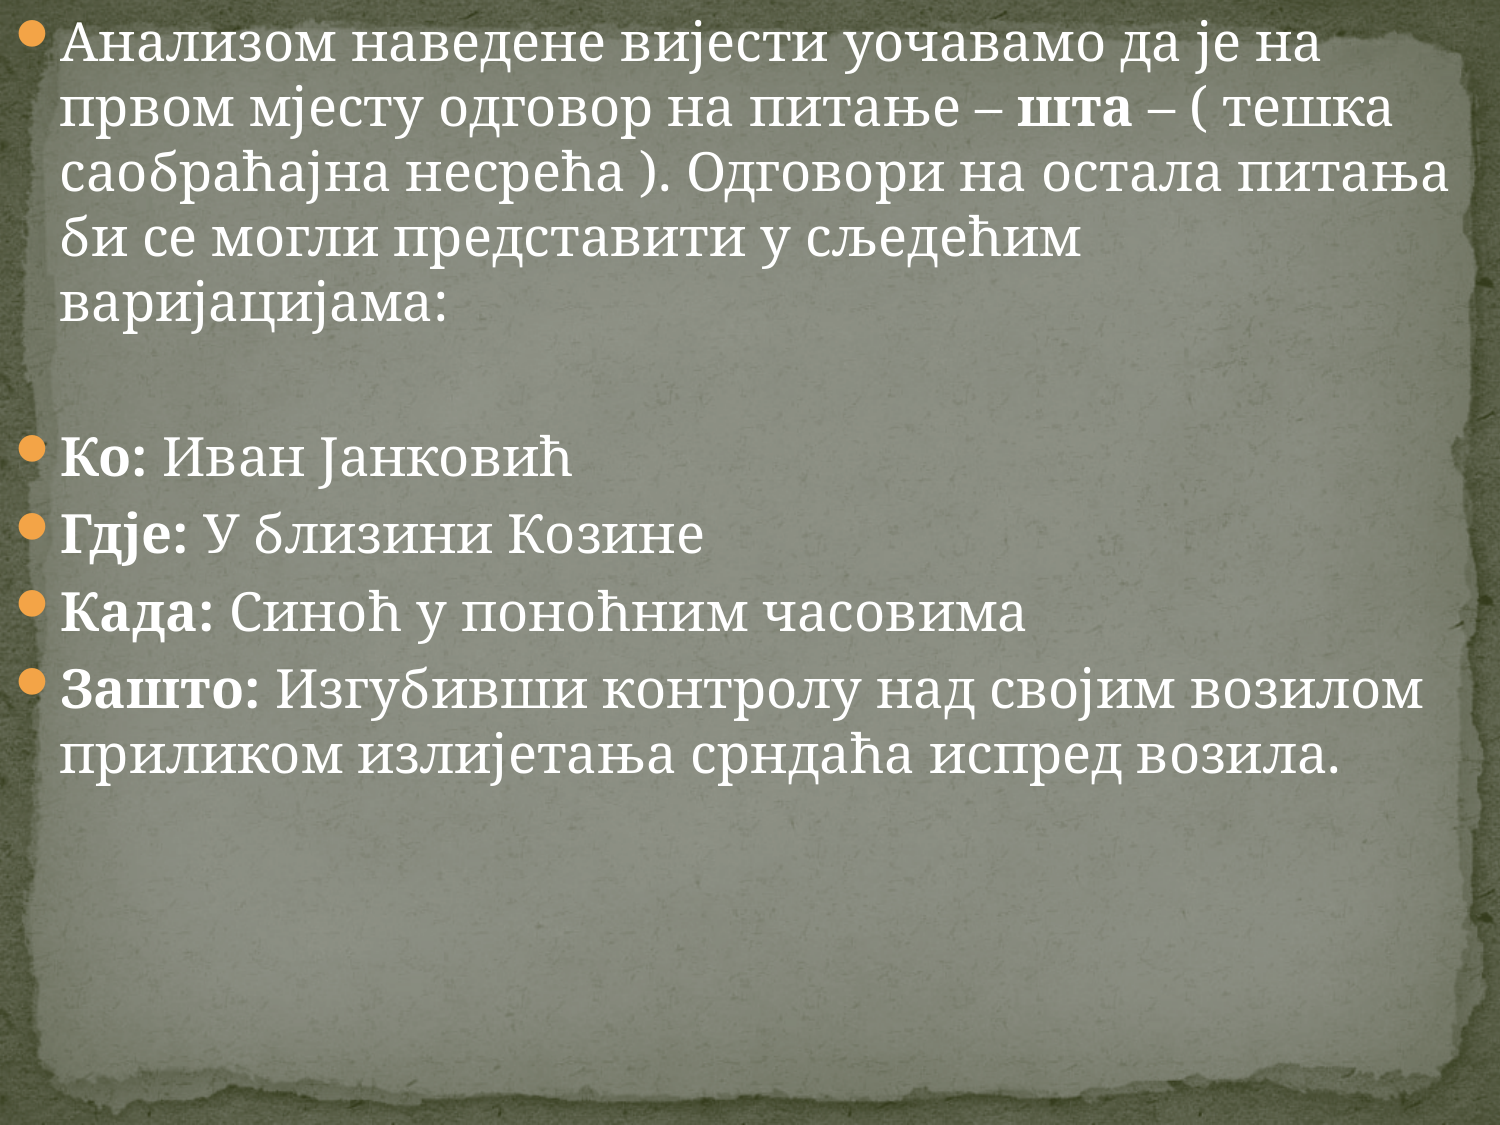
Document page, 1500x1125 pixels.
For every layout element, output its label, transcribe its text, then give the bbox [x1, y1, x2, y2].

list Анализом наведене вијести уочавамо да је на првом мјесту одговор на питање – шта – ( тешка саобраћајна несрећа ). Одговори на остала питања би се могли представити у сљедећим варијацијама: Ко: Иван Јанковић Гдје: У близини Козине Када: Синоћ у поноћним часовима Зашто: Изгубивши контролу над својим возилом приликом излијетања срндаћа испред возила. [0, 0, 1500, 1125]
